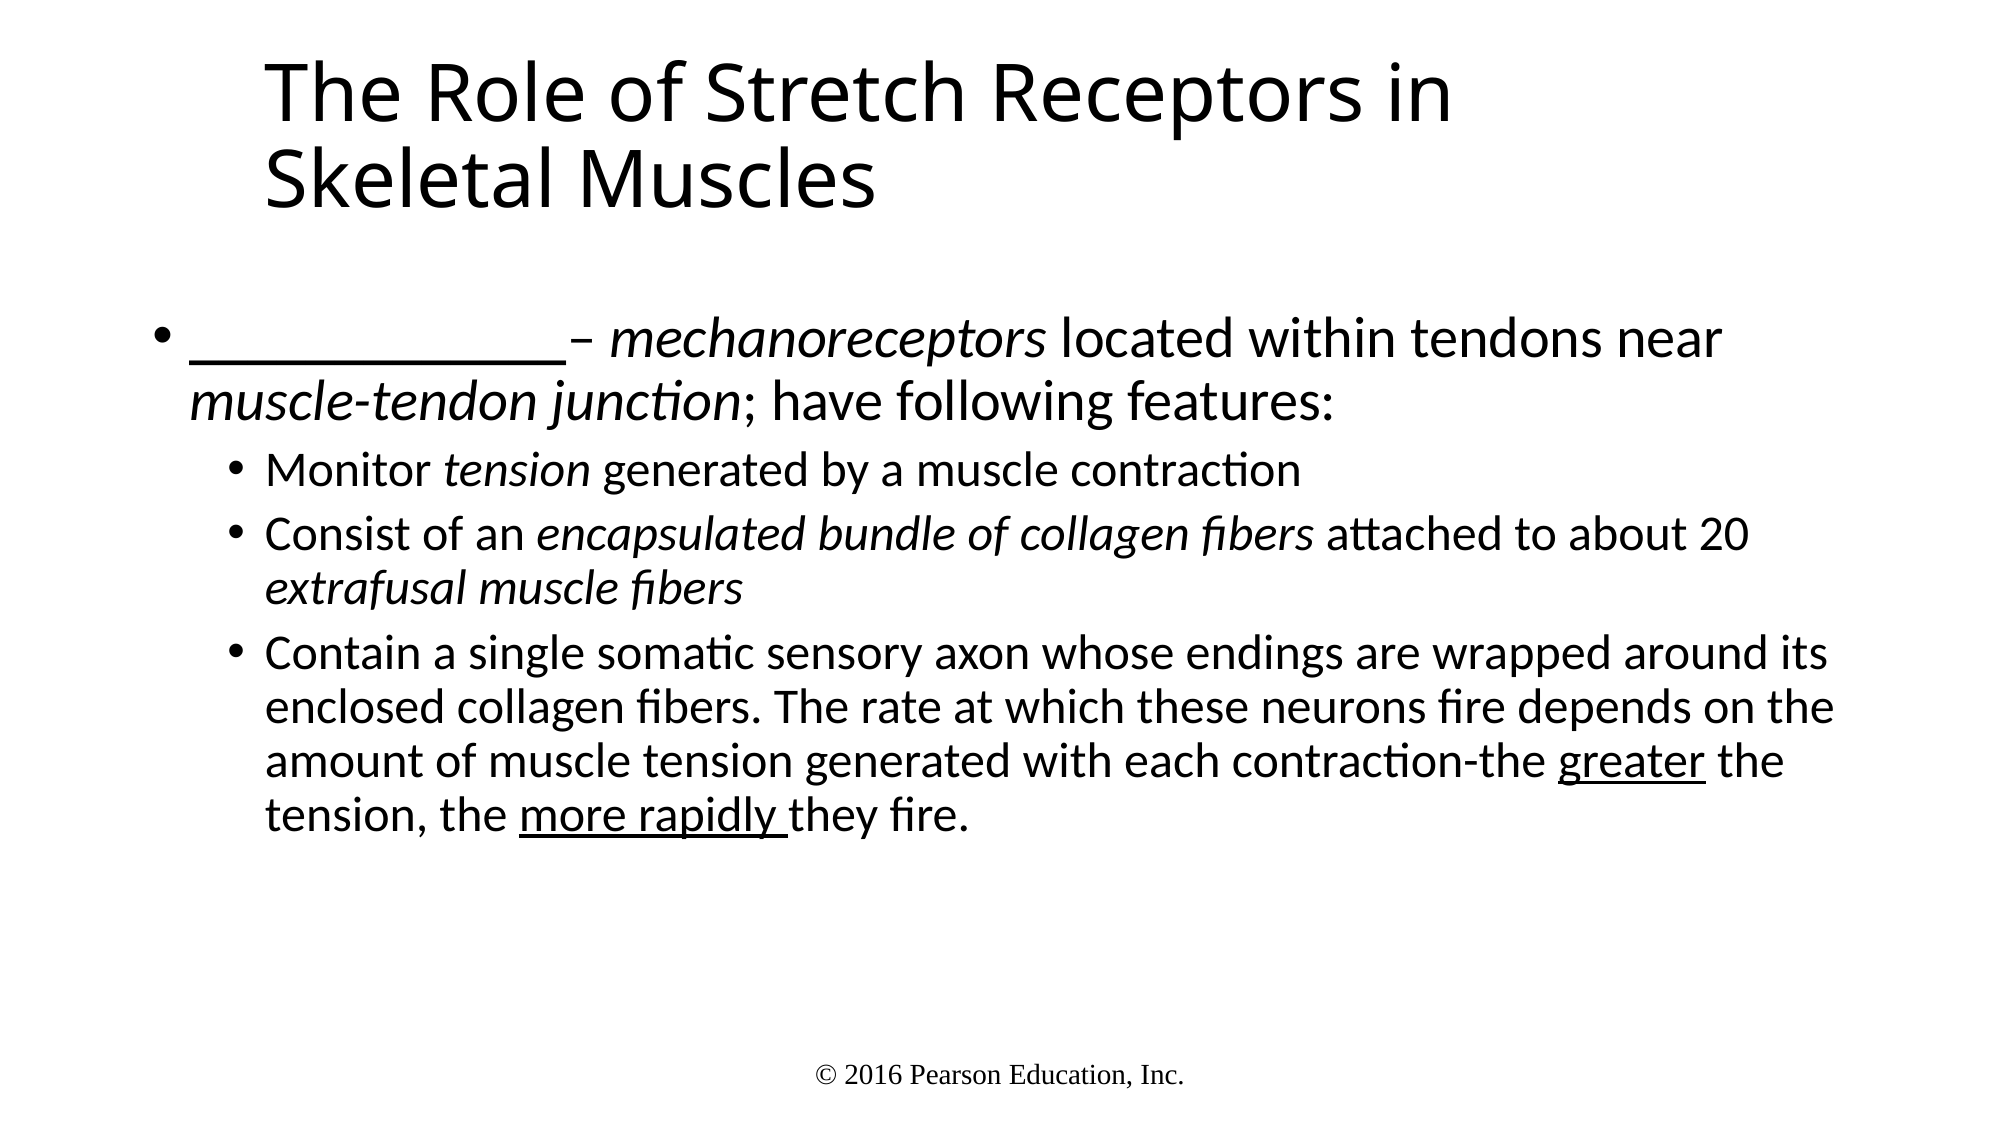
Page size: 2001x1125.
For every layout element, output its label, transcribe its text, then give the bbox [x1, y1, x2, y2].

title The Role of Stretch Receptors in Skeletal Muscles [249, 45, 1750, 233]
list _____________– mechanoreceptors located within tendons near muscle-tendon junction; have following features: Monitor tension generated by a muscle contraction Consist of an encapsulated bundle of collagen fibers attached to about 20 extrafusal muscle fibers Contain a single somatic sensory axon whose endings are wrapped around its enclosed collagen fibers. The rate at which these neurons fire depends on the amount of muscle tension generated with each contraction-the greater the tension, the more rapidly they fire. [137, 299, 1863, 1014]
footer © 2016 Pearson Education, Inc. [662, 1042, 1338, 1103]
